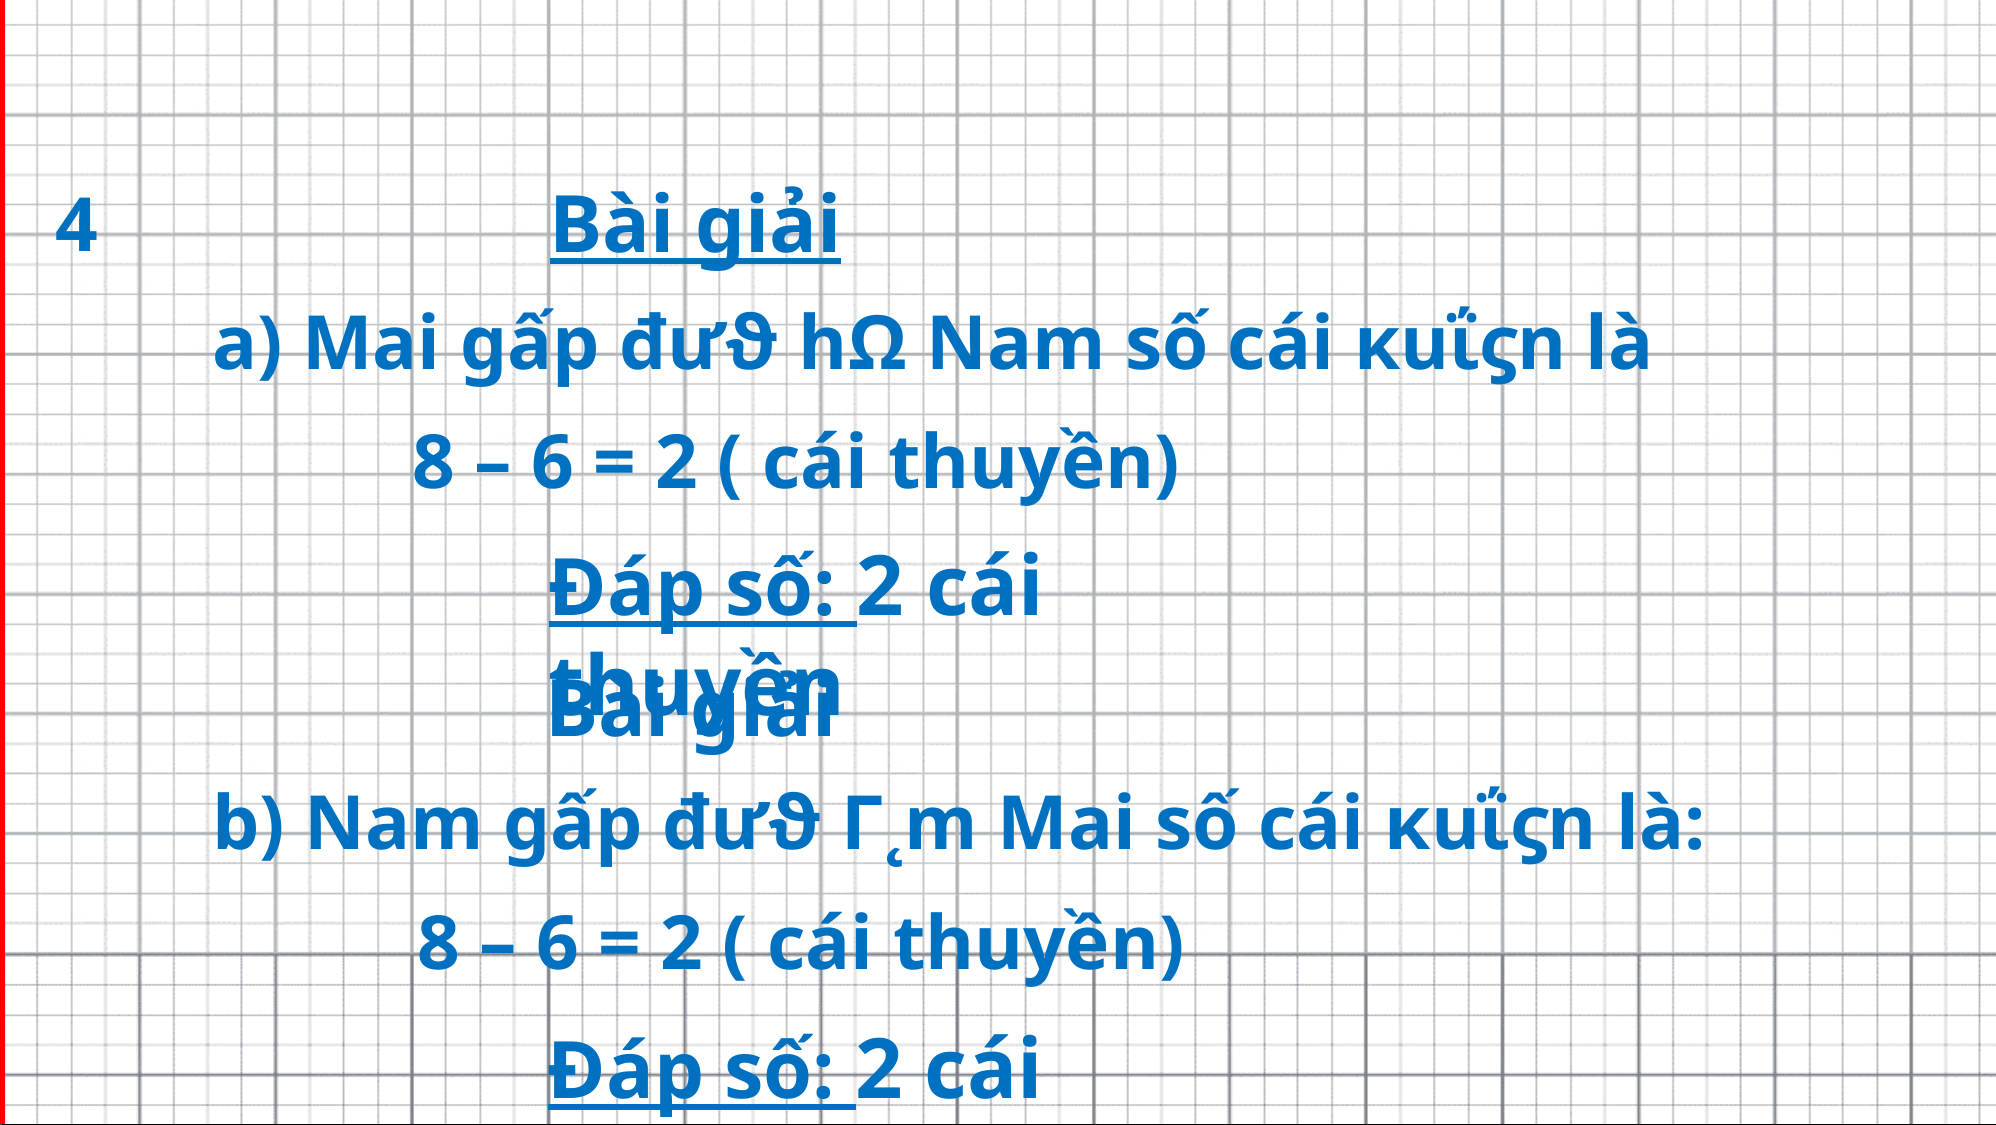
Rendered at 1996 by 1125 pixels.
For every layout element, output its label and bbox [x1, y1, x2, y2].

text_box [1, 0, 1996, 1125]
